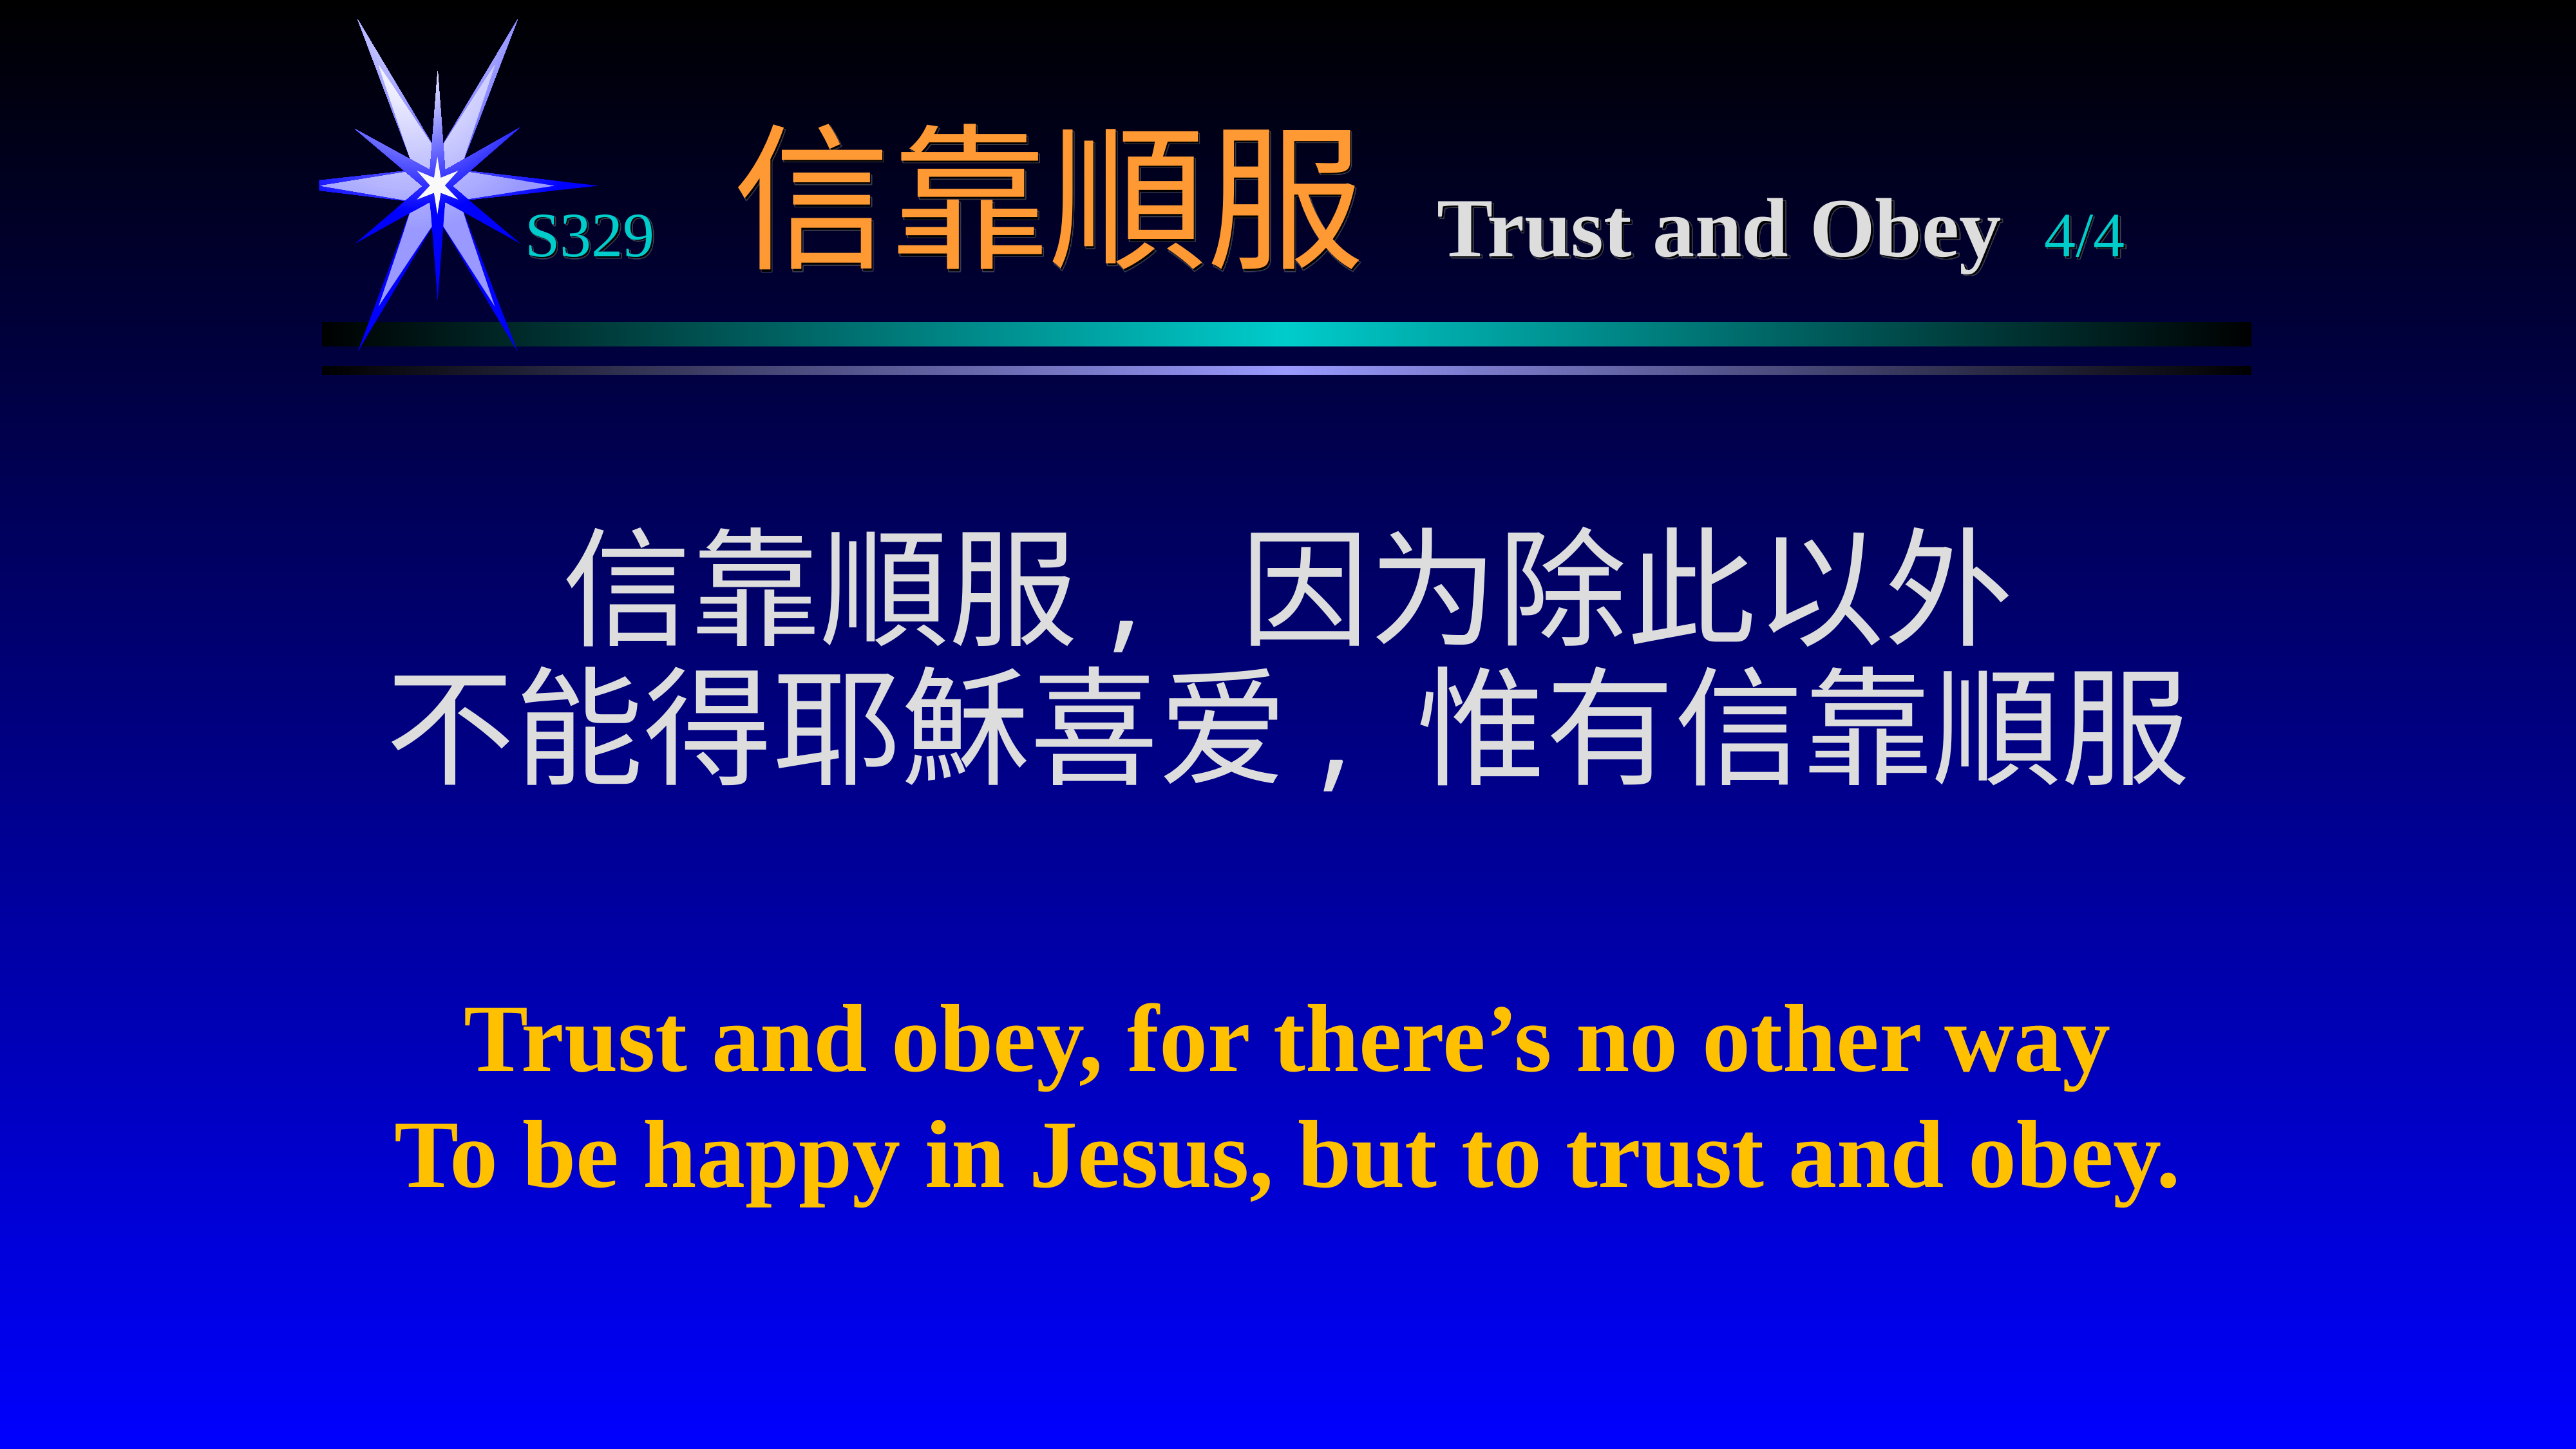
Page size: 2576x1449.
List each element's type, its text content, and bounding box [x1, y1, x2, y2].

title S329 信靠順服 Trust and Obey 4/4 [514, 71, 2255, 316]
text_box Trust and obey, for there’s no other way To be happy in Jesus, but to trust and obey. [331, 965, 2244, 1217]
text_box 信靠順服, 因为除此以外 不能得耶穌喜爱, 惟有信靠順服 [331, 515, 2244, 813]
